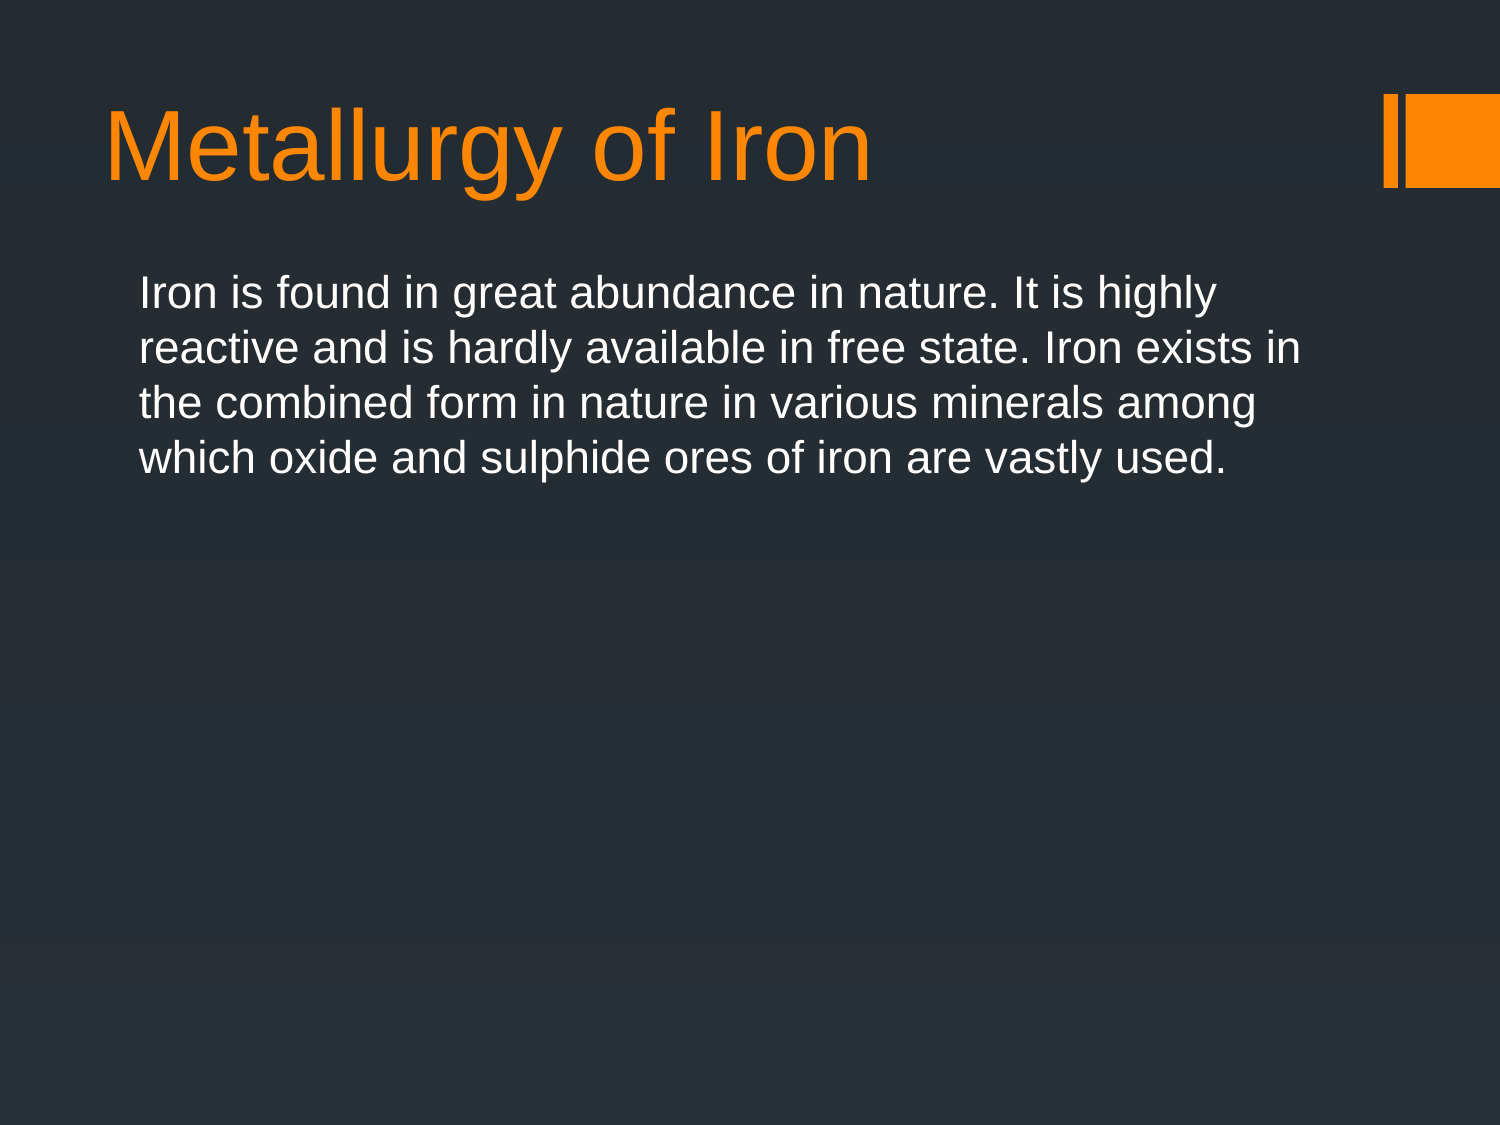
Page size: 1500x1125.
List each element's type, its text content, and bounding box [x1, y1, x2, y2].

title Metallurgy of Iron [88, 66, 1364, 209]
subtitle Iron is found in great abundance in nature. It is highly reactive and is hardly available in free state. Iron exists in the combined form in nature in various minerals among which oxide and sulphide ores of iron are vastly used. [123, 255, 1365, 925]
